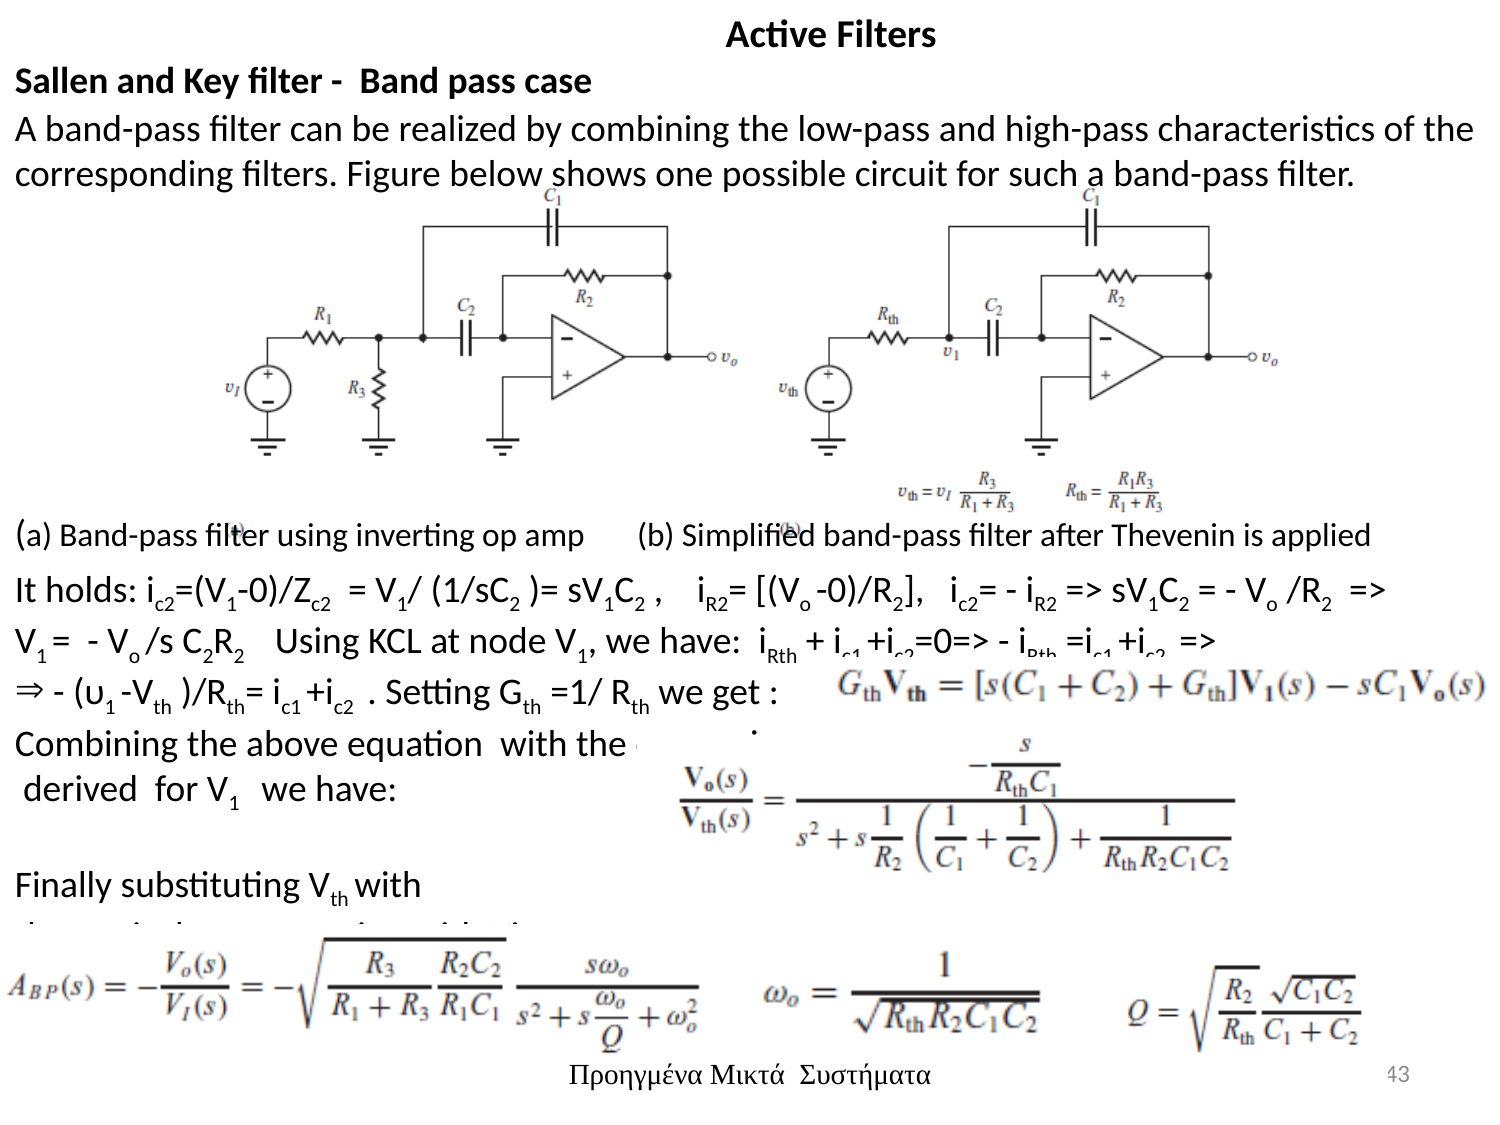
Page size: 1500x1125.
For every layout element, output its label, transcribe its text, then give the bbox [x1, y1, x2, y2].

picture [212, 174, 1282, 551]
title Active Filters [237, 0, 1425, 63]
text_box Sallen and Key filter - Band pass case [0, 48, 938, 96]
text_box A band-pass filter can be realized by combining the low-pass and high-pass characteristics of the corresponding filters. Figure below shows one possible circuit for such a band-pass filter. [0, 96, 1500, 202]
picture [0, 924, 726, 1063]
text_box (a) Band-pass filter using inverting op amp (b) Simplified band-pass filter after Thevenin is applied [0, 501, 211, 557]
text_box It holds: ic2=(V1-0)/Zc2 = V1/ (1/sC2 )= sV1C2 , iR2= [(Vo -0)/R2], ic2= - iR2 => sV1C2 = - Vo /R2 => V1 = - Vo /s C2R2 Using KCL at node V1, we have: iRth + ic1 +ic2=0=> - iRth =ic1 +ic2 => - (υ1 -Vth )/Rth= ic1 +ic2 . Setting Gth =1/ Rth we get : Combining the above equation with the expression derived for V1 we have: Finally substituting Vth with the equivalent expression with Vin we get [0, 557, 1500, 1125]
picture [1112, 932, 1388, 1113]
picture [637, 657, 1500, 888]
text_box (a) Band-pass filter using inverting op amp (b) Simplified band-pass filter after Thevenin is applied [1282, 501, 1475, 557]
picture [737, 924, 1076, 1054]
